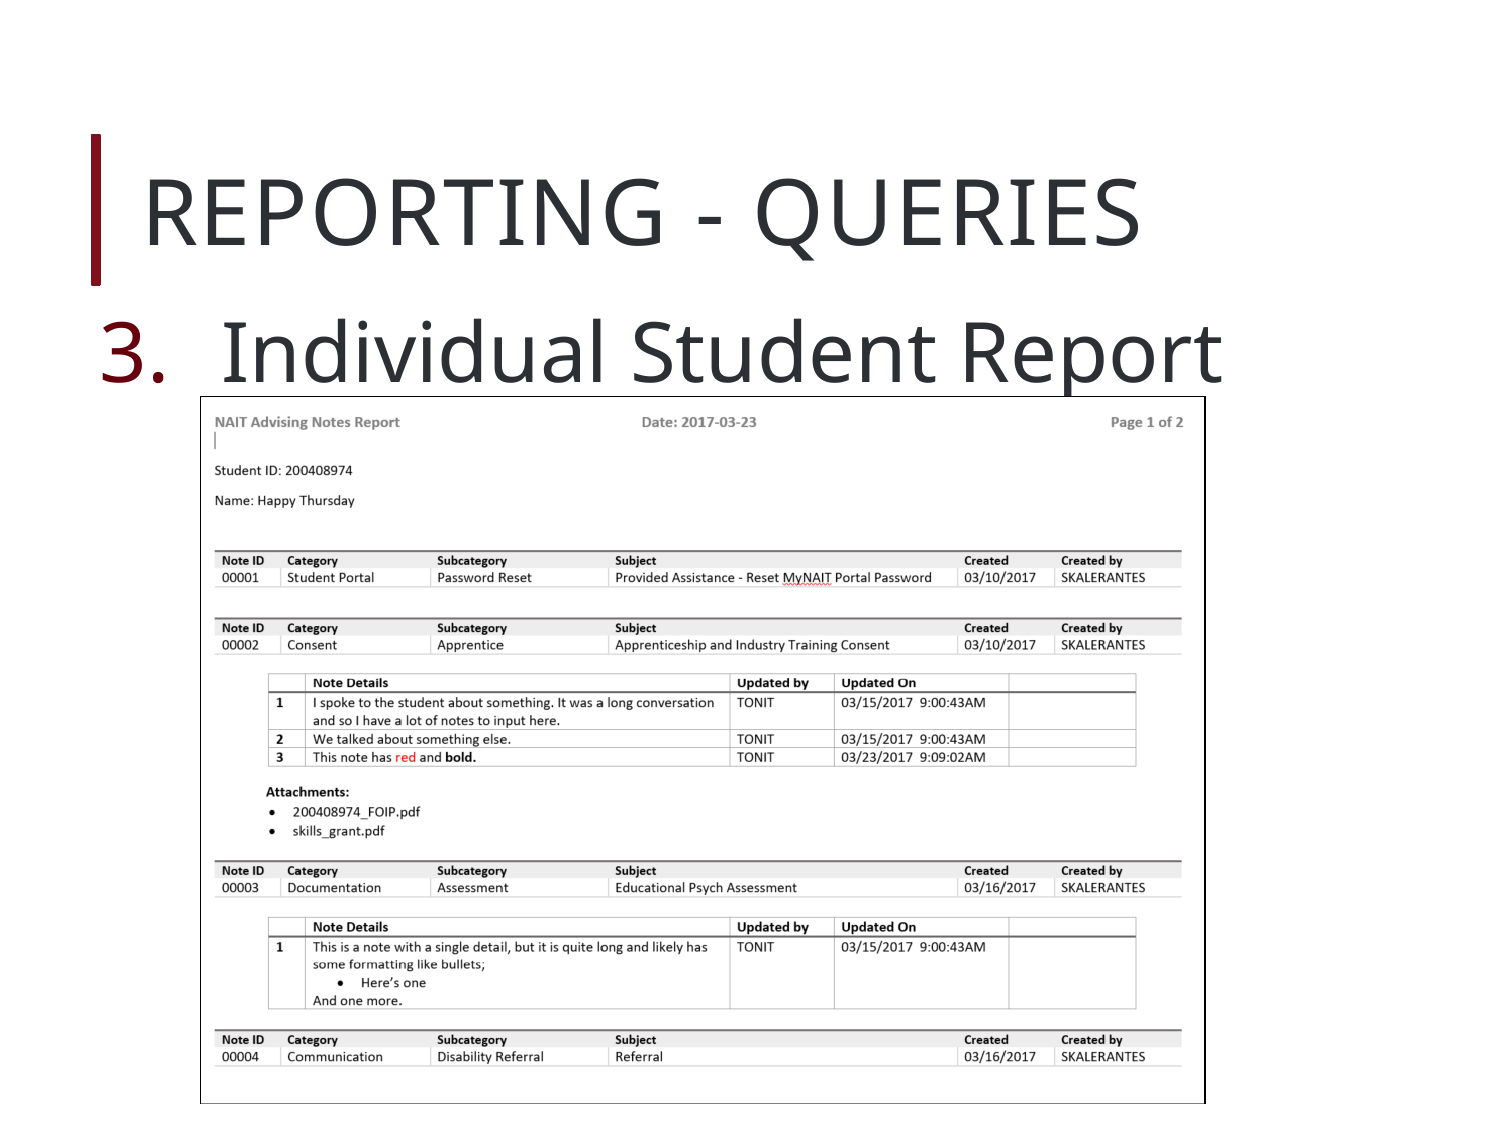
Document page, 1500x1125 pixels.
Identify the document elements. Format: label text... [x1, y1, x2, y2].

text_box [91, 134, 101, 286]
list Individual Student Report [92, 303, 1396, 428]
picture [199, 395, 1206, 1105]
title Reporting - Queries [126, 96, 1322, 303]
